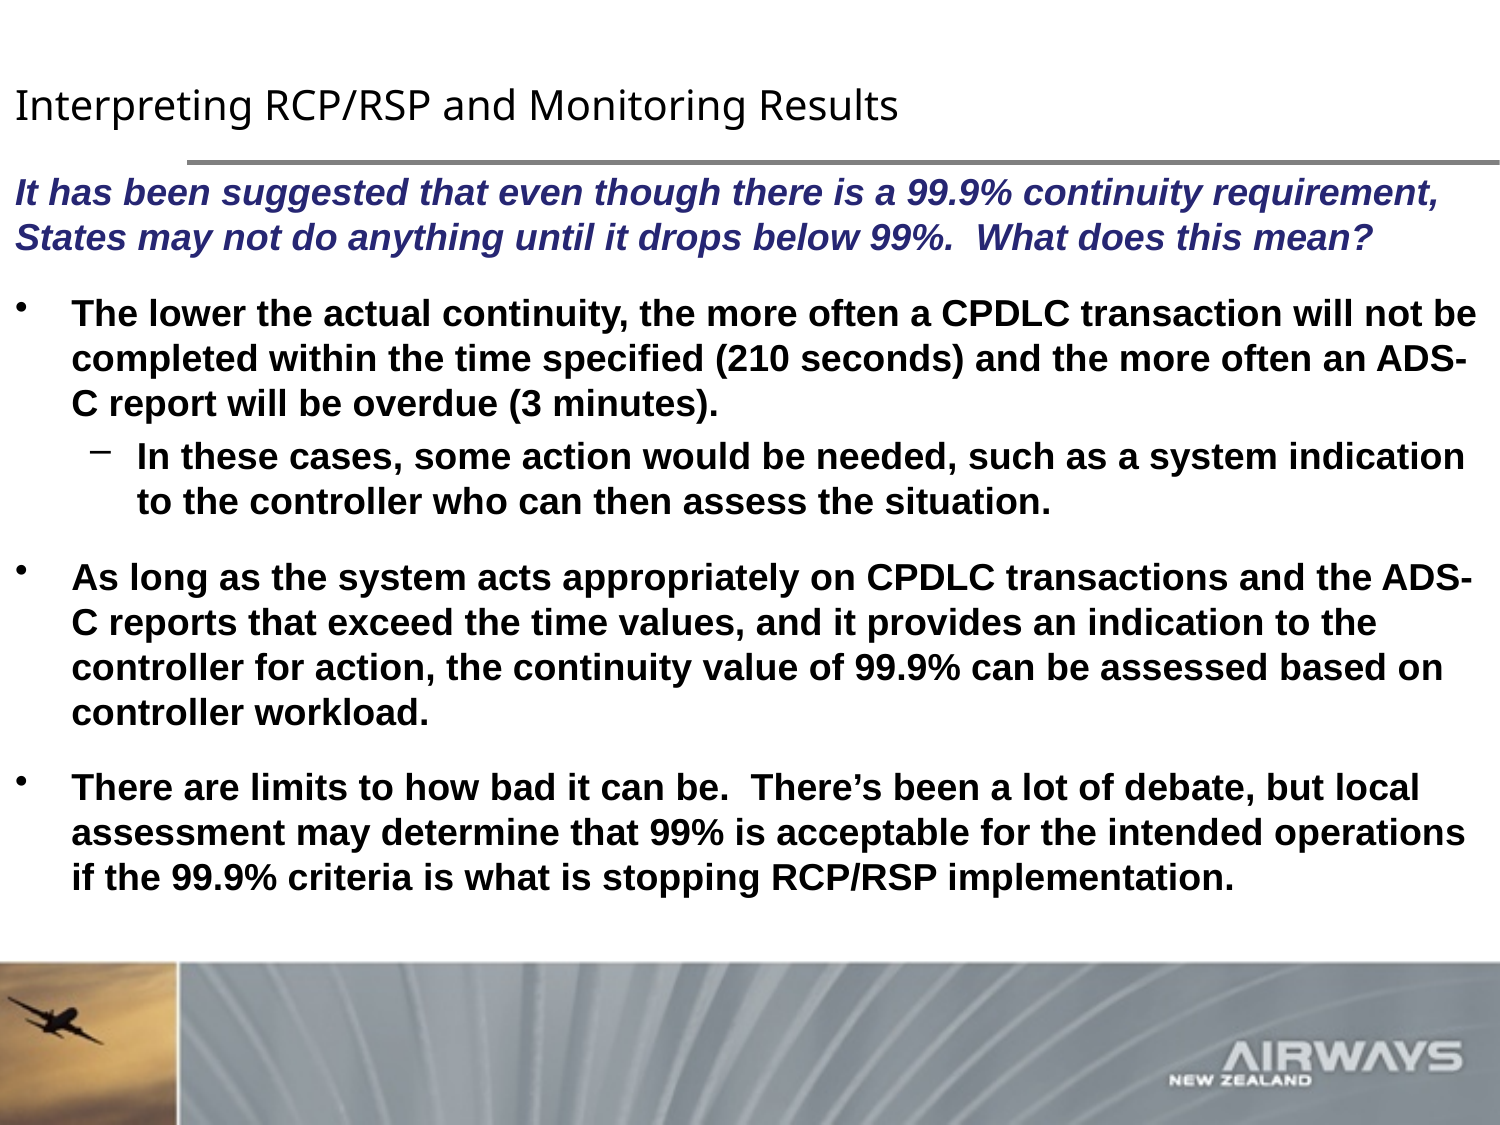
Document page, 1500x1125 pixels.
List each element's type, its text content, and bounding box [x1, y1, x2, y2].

title Interpreting RCP/RSP and Monitoring Results [0, 47, 1500, 161]
list It has been suggested that even though there is a 99.9% continuity requirement, States may not do anything until it drops below 99%. What does this mean? The lower the actual continuity, the more often a CPDLC transaction will not be completed within the time specified (210 seconds) and the more often an ADS-C report will be overdue (3 minutes). In these cases, some action would be needed, such as a system indication to the controller who can then assess the situation. As long as the system acts appropriately on CPDLC transactions and the ADS-C reports that exceed the time values, and it provides an indication to the controller for action, the continuity value of 99.9% can be assessed based on controller workload. There are limits to how bad it can be. There’s been a lot of debate, but local assessment may determine that 99% is acceptable for the intended operations if the 99.9% criteria is what is stopping RCP/RSP implementation. [0, 161, 1500, 941]
picture [0, 960, 1500, 1125]
